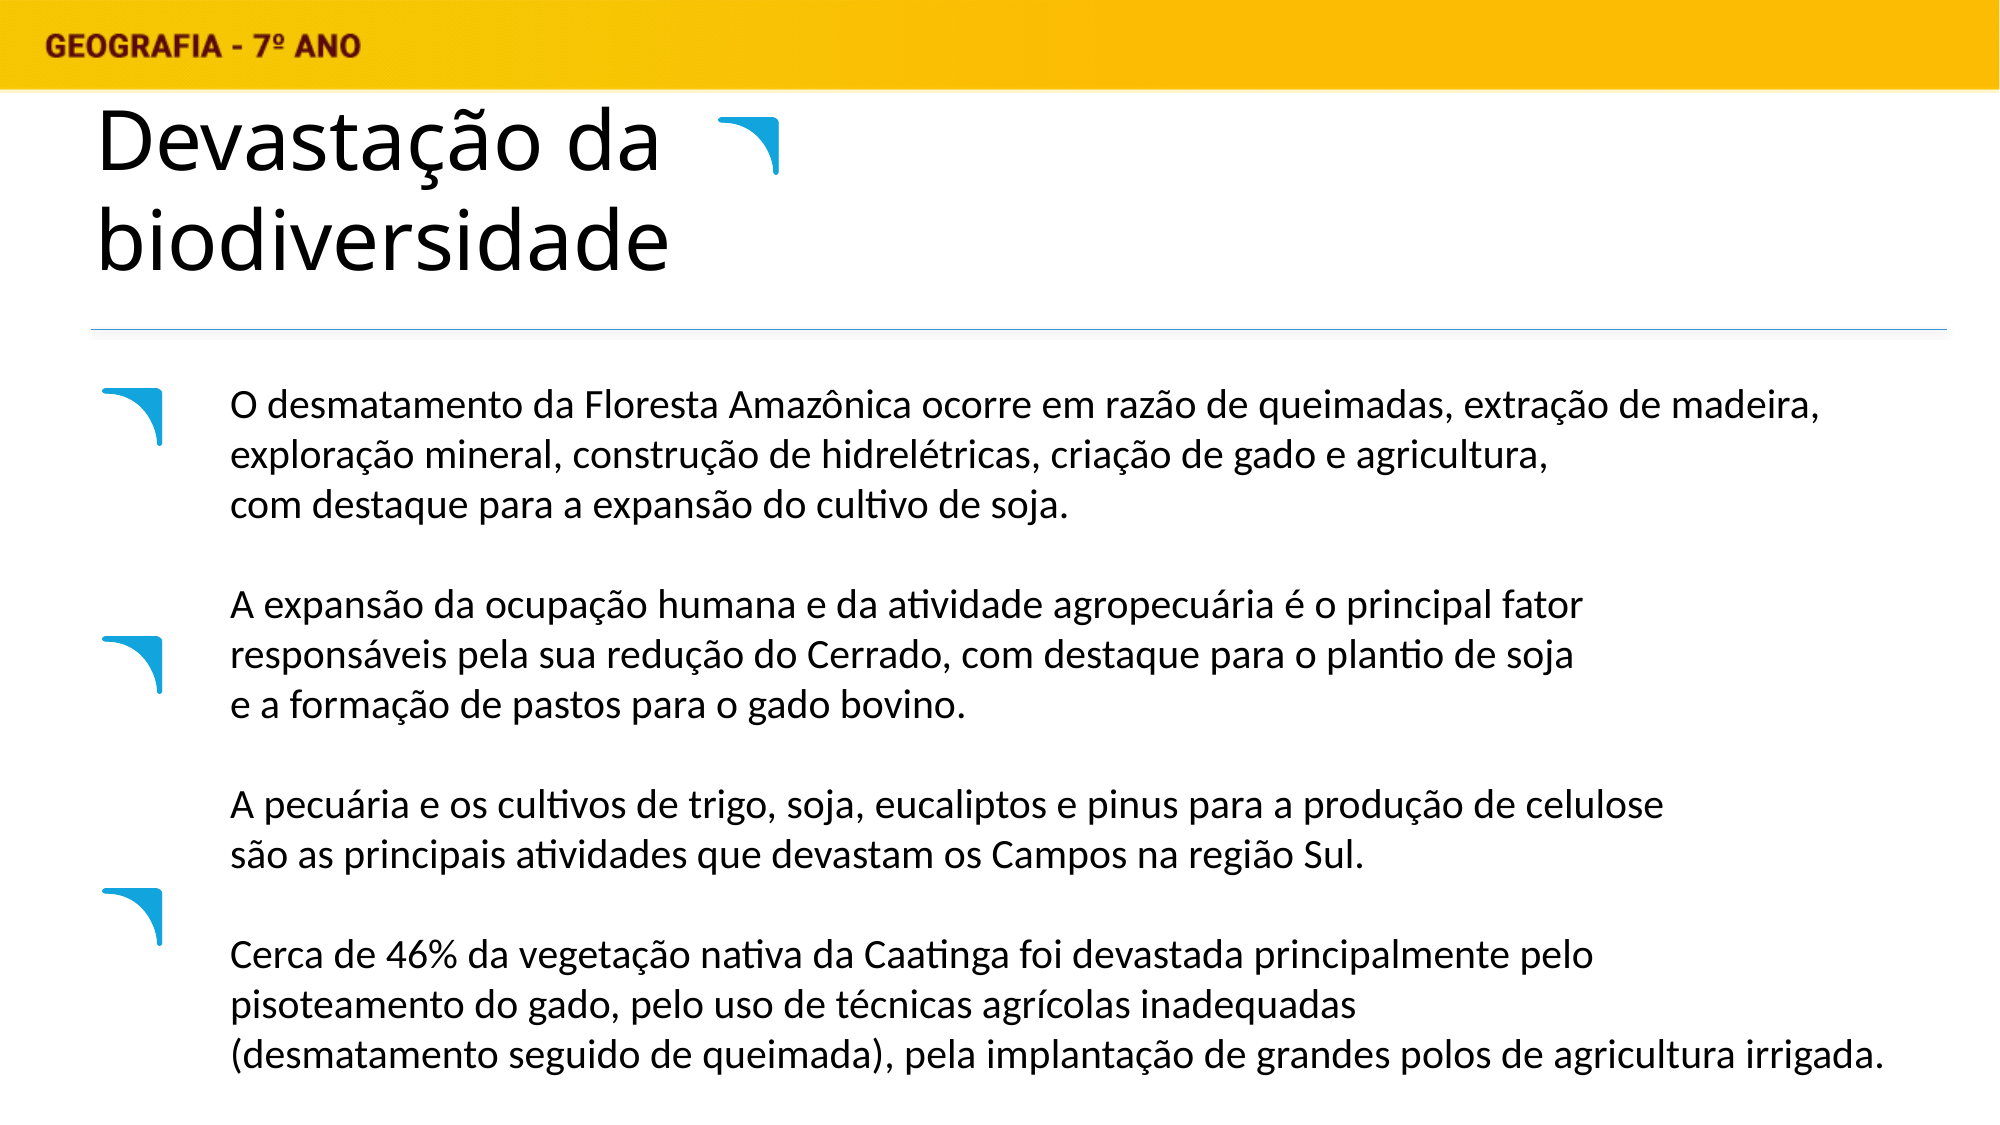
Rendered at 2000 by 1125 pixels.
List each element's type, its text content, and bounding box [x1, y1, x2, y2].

picture [714, 113, 782, 182]
picture [0, 0, 2000, 93]
text_box Devastação da biodiversidade [80, 104, 741, 295]
text_box O desmatamento da Floresta Amazônica ocorre em razão de queimadas, extração de madeira, exploração mineral, construção de hidrelétricas, criação de gado e agricultura, com destaque para a expansão do cultivo de soja. A expansão da ocupação humana e da atividade agropecuária é o principal fator responsáveis pela sua redução do Cerrado, com destaque para o plantio de soja e a formação de pastos para o gado bovino. A pecuária e os cultivos de trigo, soja, eucaliptos e pinus para a produção de celulose são as principais atividades que devastam os Campos na região Sul. Cerca de 46% da vegetação nativa da Caatinga foi devastada principalmente pelo pisoteamento do gado, pelo uso de técnicas agrícolas inadequadas (desmatamento seguido de queimada), pela implantação de grandes polos de agricultura irrigada. [215, 369, 1901, 1085]
picture [97, 884, 165, 953]
picture [97, 632, 165, 701]
picture [97, 384, 165, 453]
